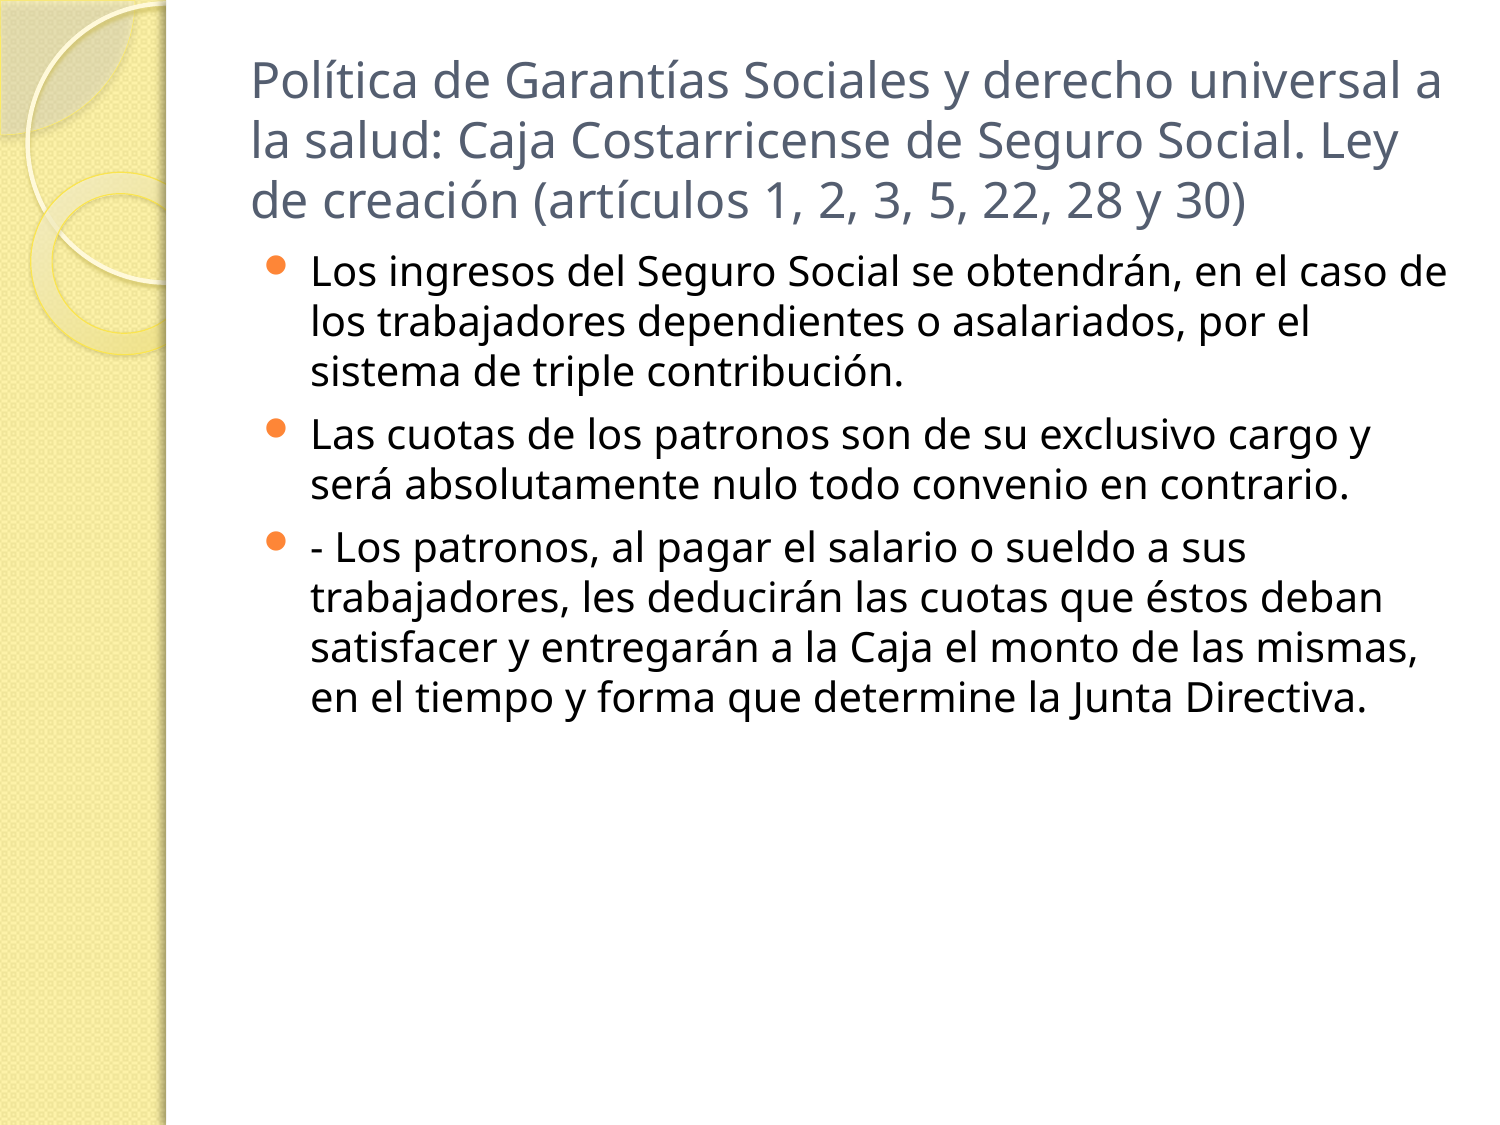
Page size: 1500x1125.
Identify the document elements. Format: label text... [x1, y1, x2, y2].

list Los ingresos del Seguro Social se obtendrán, en el caso de los trabajadores dependientes o asalariados, por el sistema de triple contribución. Las cuotas de los patronos son de su exclusivo cargo y será absolutamente nulo todo convenio en contrario. - Los patronos, al pagar el salario o sueldo a sus trabajadores, les deducirán las cuotas que éstos deban satisfacer y entregarán a la Caja el monto de las mismas, en el tiempo y forma que determine la Junta Directiva. [235, 237, 1466, 1025]
title Política de Garantías Sociales y derecho universal a la salud: Caja Costarricense de Seguro Social. Ley de creación (artículos 1, 2, 3, 5, 22, 28 y 30) [235, 45, 1466, 233]
